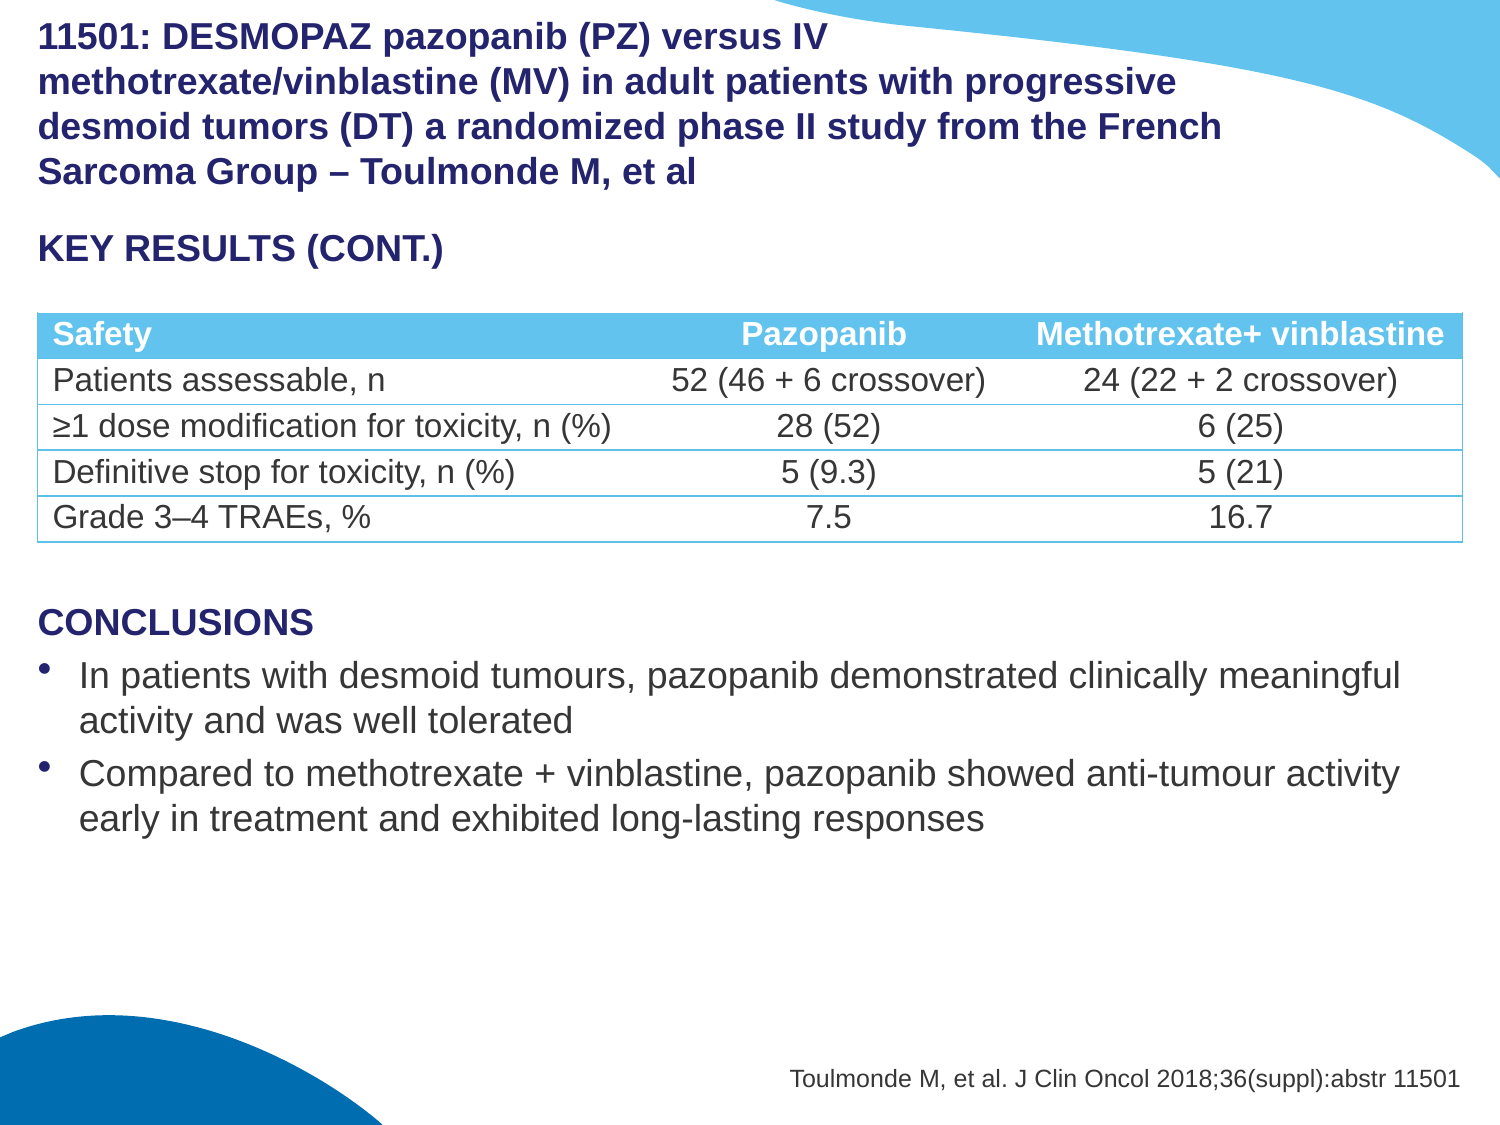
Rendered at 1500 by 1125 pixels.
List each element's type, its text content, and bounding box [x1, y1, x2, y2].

title 11501: DESMOPAZ pazopanib (PZ) versus IV methotrexate/vinblastine (MV) in adult patients with progressive desmoid tumors (DT) a randomized phase II study from the French Sarcoma Group – Toulmonde M, et al [37, 37, 1316, 192]
table_cell 16.7 [1019, 497, 1462, 541]
list KEY RESULTS (CONT.) CONCLUSIONS In patients with desmoid tumours, pazopanib demonstrated clinically meaningful activity and was well tolerated Compared to methotrexate + vinblastine, pazopanib showed anti-tumour activity early in treatment and exhibited long-lasting responses [37, 543, 1463, 1088]
table_cell 28 (52) [639, 405, 1019, 449]
table_cell 5 (21) [1019, 451, 1462, 495]
table_header Pazopanib [639, 313, 1019, 358]
table_cell 5 (9.3) [639, 451, 1019, 495]
table_header Safety [38, 313, 639, 358]
table_cell ≥1 dose modification for toxicity, n (%) [38, 405, 639, 449]
table_cell 6 (25) [1019, 405, 1462, 449]
table_cell Patients assessable, n [38, 359, 639, 404]
table_cell Definitive stop for toxicity, n (%) [38, 451, 639, 495]
table_header Methotrexate+ vinblastine [1019, 313, 1462, 358]
list KEY RESULTS (CONT.) CONCLUSIONS In patients with desmoid tumours, pazopanib demonstrated clinically meaningful activity and was well tolerated Compared to methotrexate + vinblastine, pazopanib showed anti-tumour activity early in treatment and exhibited long-lasting responses [37, 216, 1463, 312]
table_cell Grade 3–4 TRAEs, % [38, 497, 639, 541]
text_box Toulmonde M, et al. J Clin Oncol 2018;36(suppl):abstr 11501 [789, 1062, 1463, 1093]
table_cell 7.5 [639, 497, 1019, 541]
table_cell 24 (22 + 2 crossover) [1019, 359, 1462, 404]
table_cell 52 (46 + 6 crossover) [639, 359, 1019, 404]
